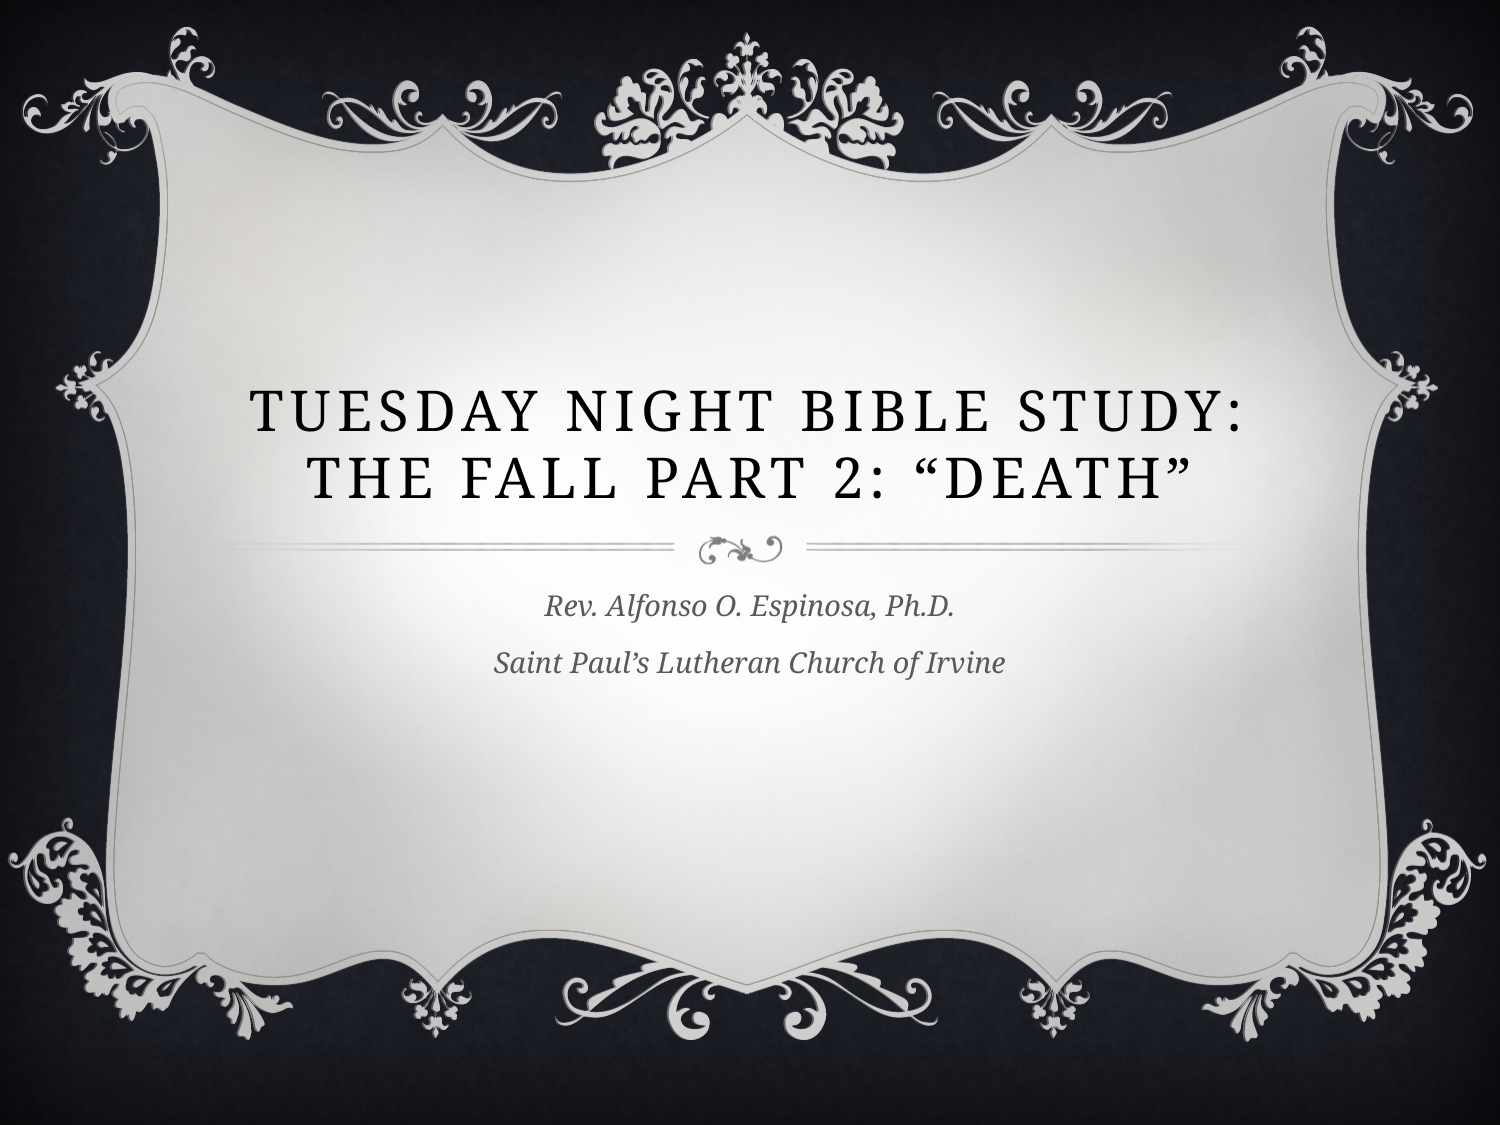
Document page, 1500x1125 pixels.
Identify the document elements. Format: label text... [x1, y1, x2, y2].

title Tuesday night Bible Study: The Fall part 2: “Death” [225, 305, 1275, 518]
picture [0, 613, 1500, 1125]
picture [0, 0, 1500, 459]
subtitle Rev. Alfonso O. Espinosa, Ph.D. Saint Paul’s Lutheran Church of Irvine [225, 562, 1275, 688]
